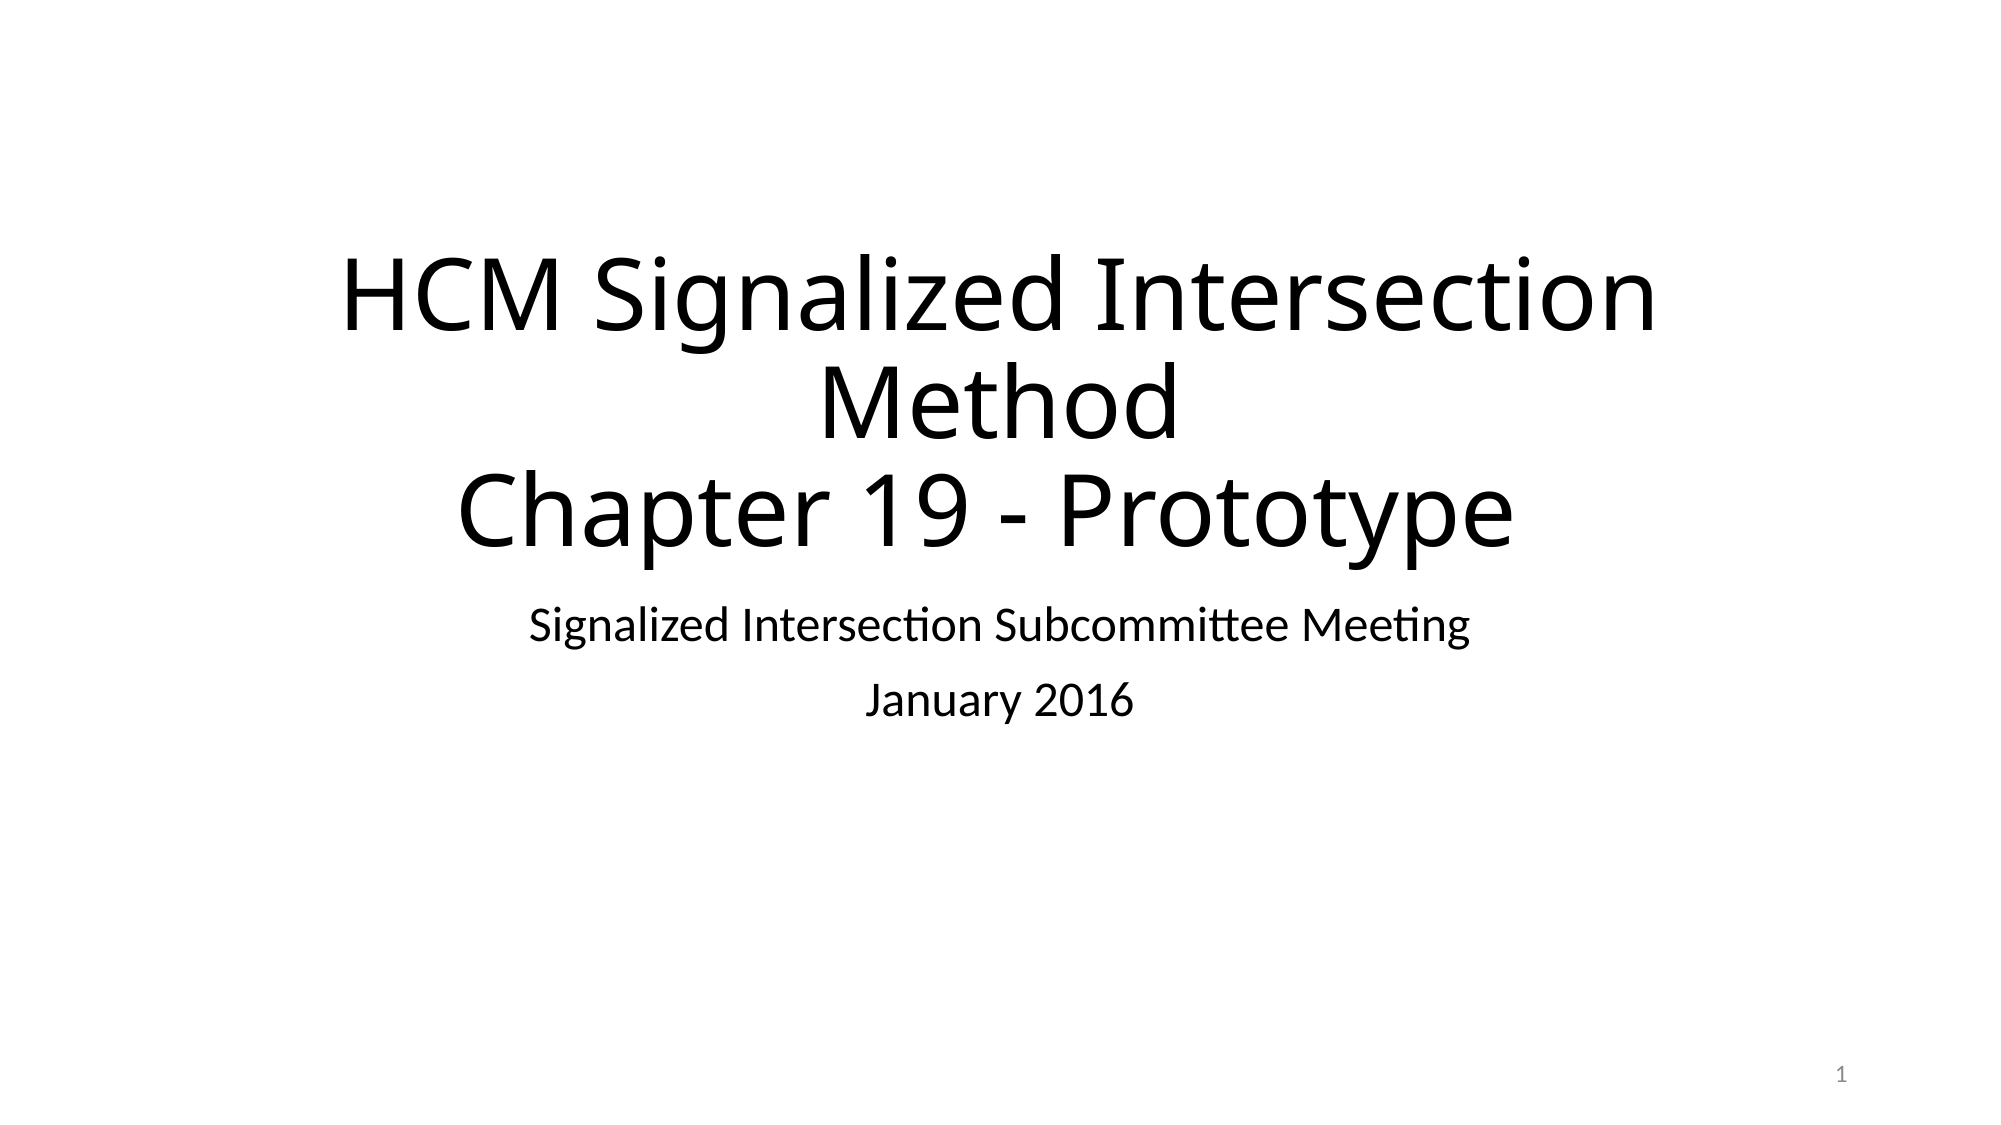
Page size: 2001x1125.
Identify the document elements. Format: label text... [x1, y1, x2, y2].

title HCM Signalized Intersection Method Chapter 19 - Prototype [249, 184, 1750, 576]
subtitle Signalized Intersection Subcommittee Meeting January 2016 [249, 590, 1750, 863]
slide_number 1 [1412, 1042, 1863, 1103]
